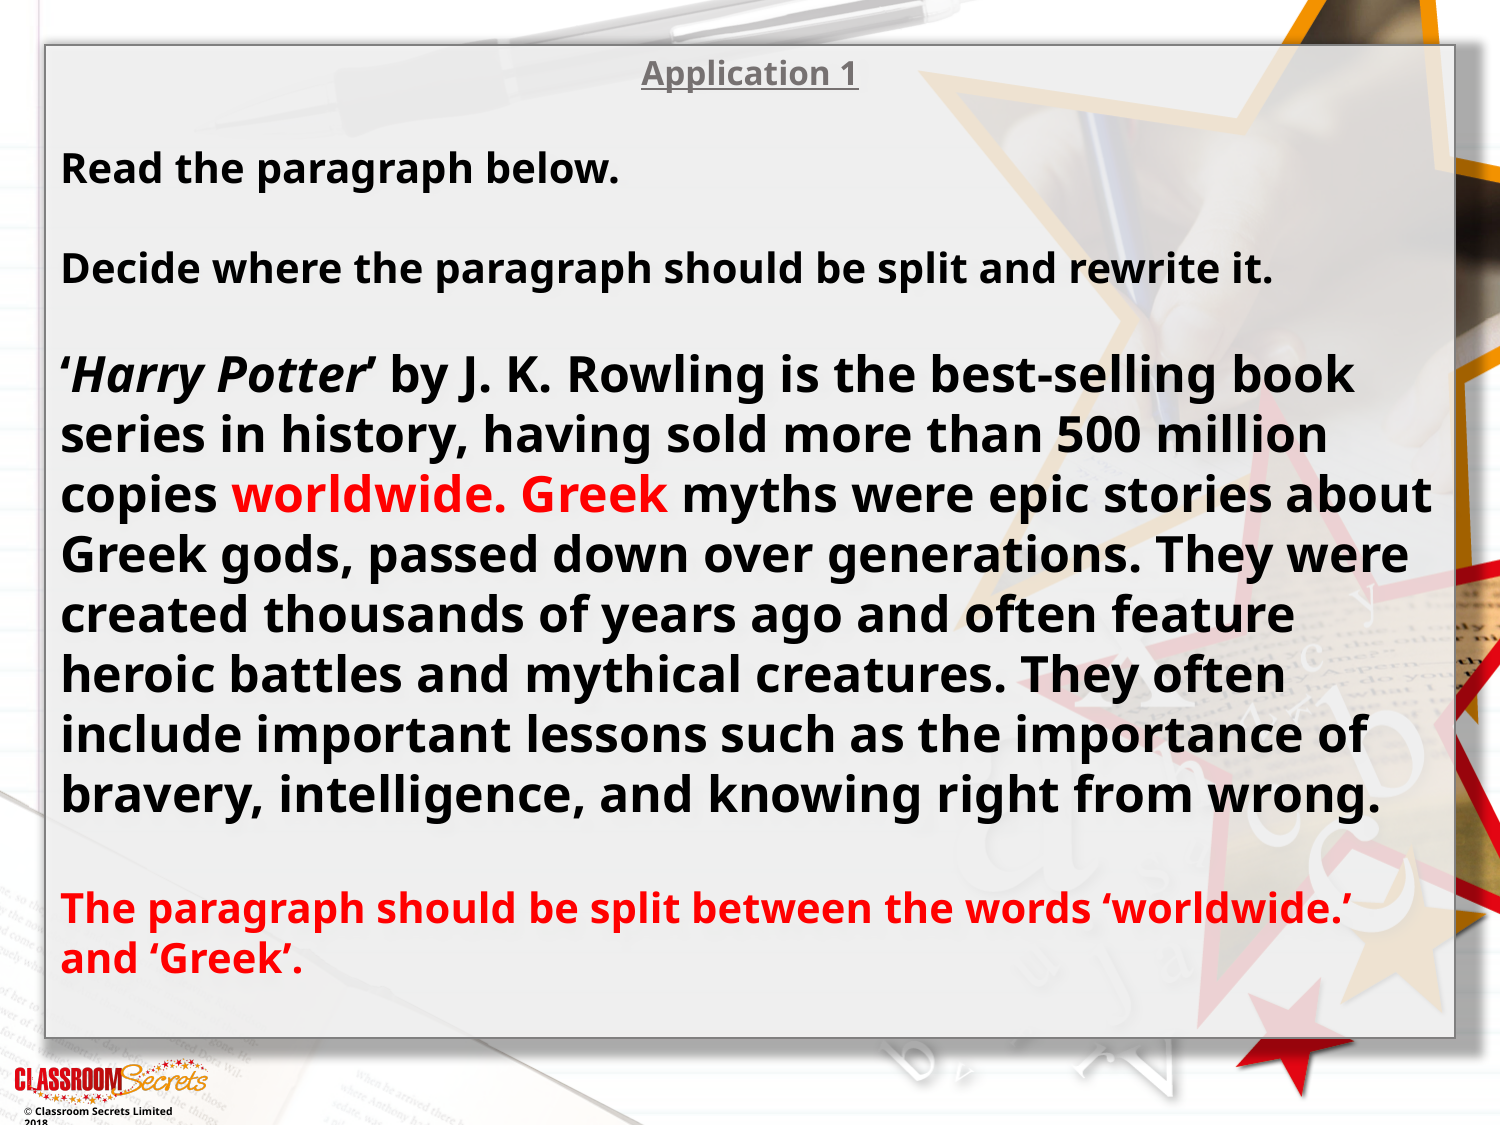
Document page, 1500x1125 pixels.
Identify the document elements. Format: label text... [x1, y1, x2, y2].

picture [0, 0, 1500, 1125]
text_box Application 1 Read the paragraph below. Decide where the paragraph should be split and rewrite it. ‘Harry Potter’ by J. K. Rowling is the best-selling book series in history, having sold more than 500 million copies worldwide. Greek myths were epic stories about Greek gods, passed down over generations. They were created thousands of years ago and often feature heroic battles and mythical creatures. They often include important lessons such as the importance of bravery, intelligence, and knowing right from wrong. The paragraph should be split between the words ‘worldwide.’ and ‘Greek’. [44, 44, 1456, 1039]
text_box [9, 1058, 213, 1125]
